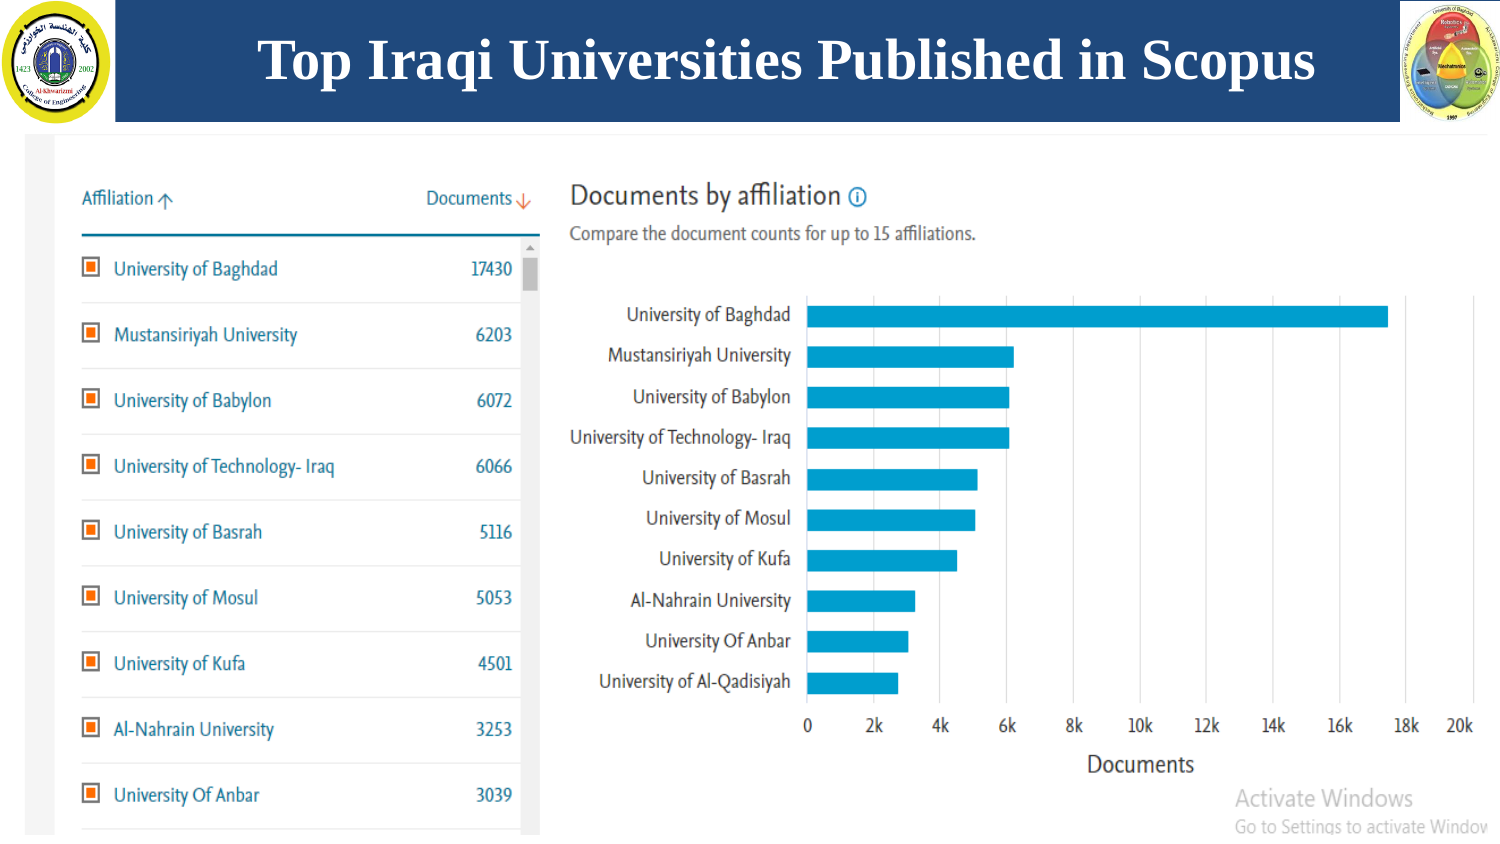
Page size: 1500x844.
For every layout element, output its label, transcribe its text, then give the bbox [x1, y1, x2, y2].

picture [1399, 0, 1500, 124]
title Top Iraqi Universities Published in Scopus [114, 0, 1398, 113]
picture [24, 134, 1488, 835]
picture [0, 0, 113, 126]
